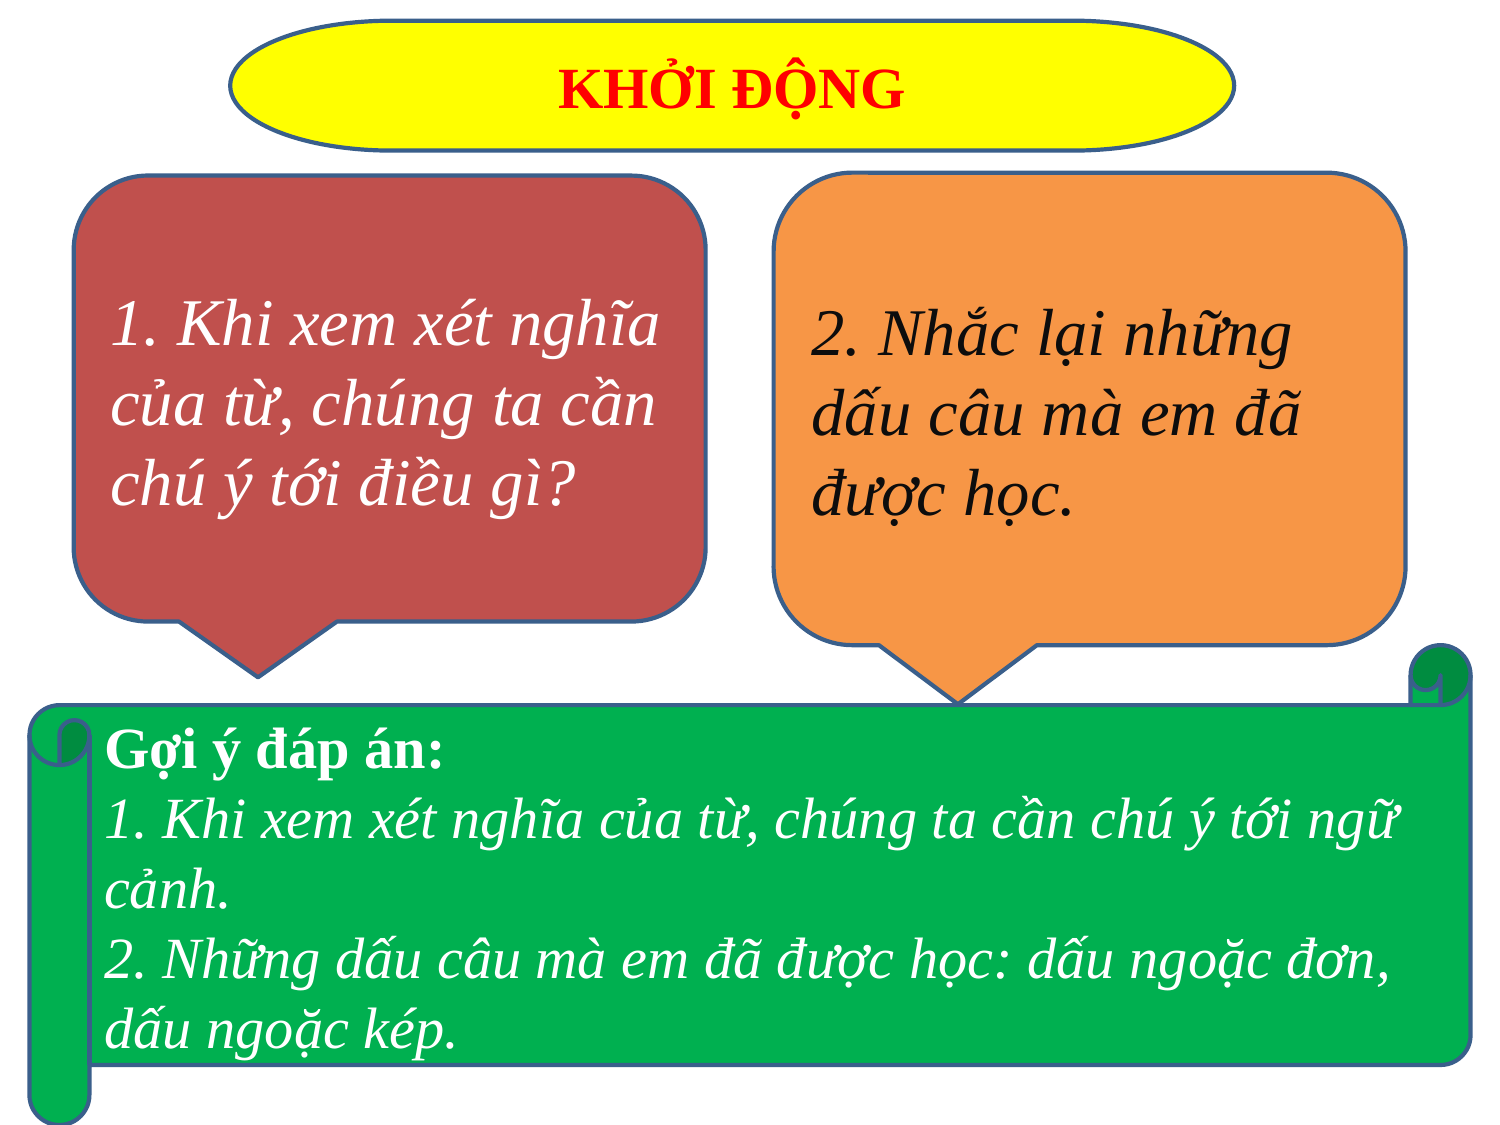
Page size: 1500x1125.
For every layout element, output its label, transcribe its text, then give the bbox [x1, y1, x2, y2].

text_box 1. Khi xem xét nghĩa của từ, chúng ta cần chú ý tới điều gì? [71, 173, 708, 680]
text_box 2. Nhắc lại những dấu câu mà em đã được học. [771, 170, 1408, 703]
text_box Gợi ý đáp án: 1. Khi xem xét nghĩa của từ, chúng ta cần chú ý tới ngữ cảnh. 2. Những dấu câu mà em đã được học: dấu ngoặc đơn, dấu ngoặc kép. [27, 643, 1473, 1125]
text_box KHỞI ĐỘNG [228, 18, 1237, 153]
